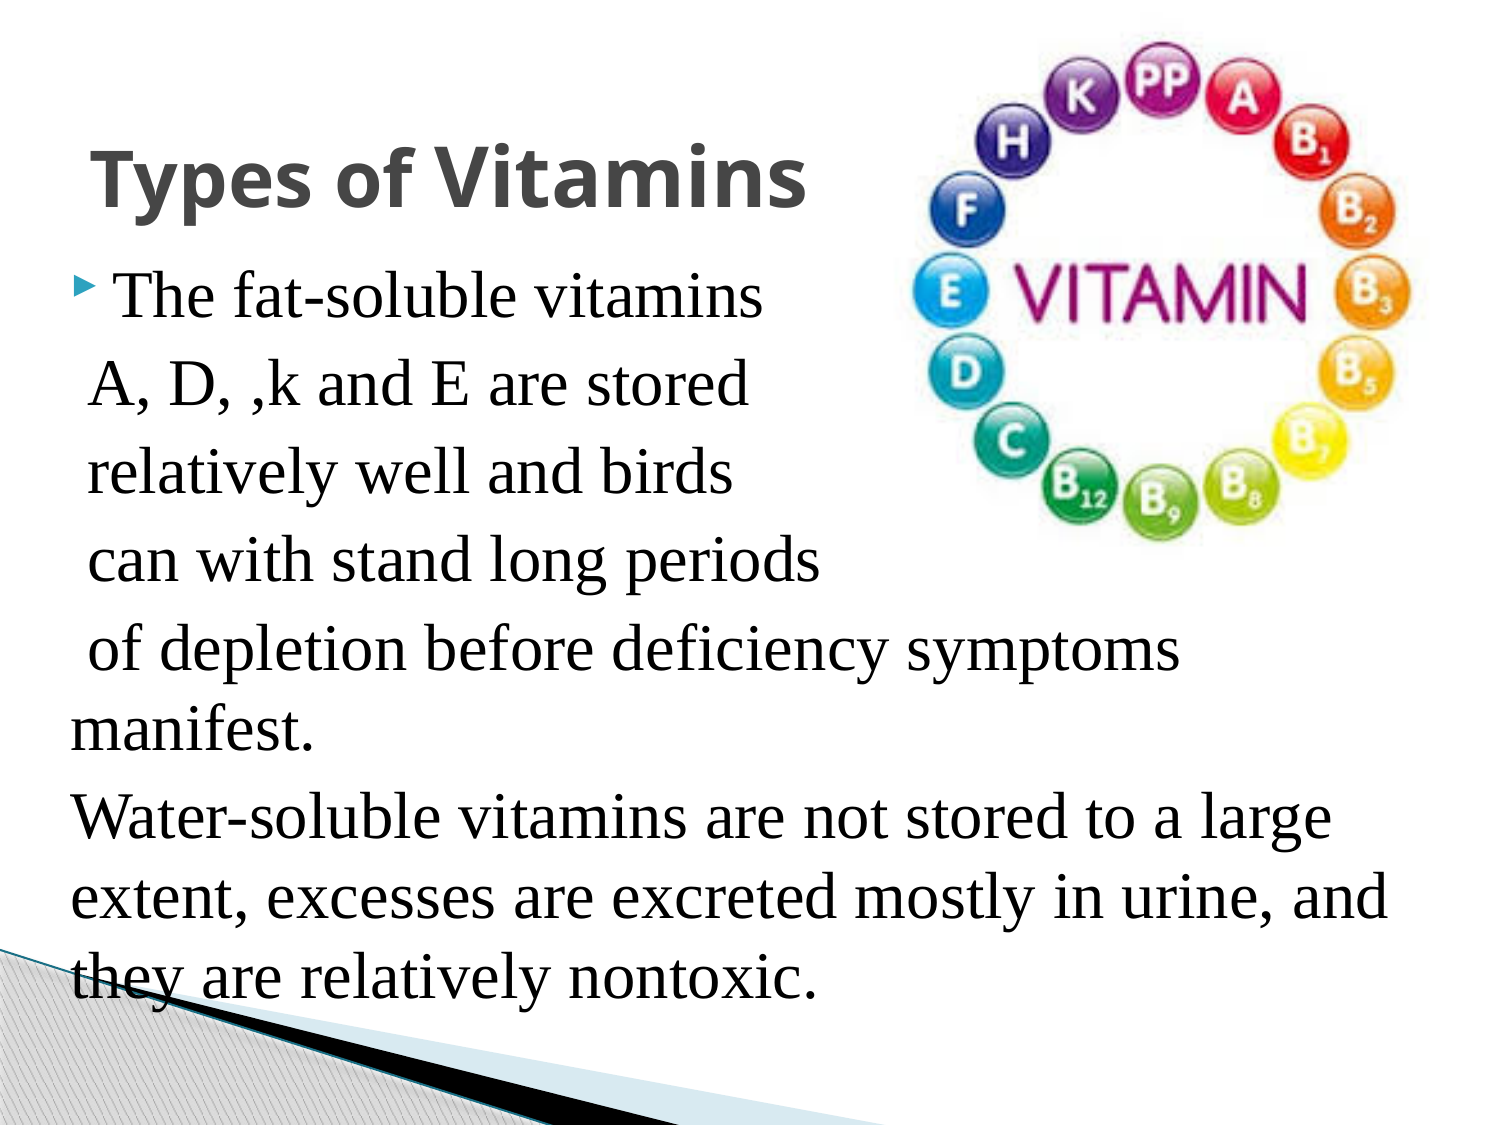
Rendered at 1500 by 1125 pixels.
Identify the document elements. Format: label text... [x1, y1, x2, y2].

list The fat-soluble vitamins A, D, ,k and E are stored relatively well and birds can with stand long periods of depletion before deficiency symptoms manifest. Water-soluble vitamins are not stored to a large extent, excesses are excreted mostly in urine, and they are relatively nontoxic. [37, 243, 1425, 1075]
picture [874, 12, 1451, 588]
title Types of Vitamins [75, 45, 868, 233]
